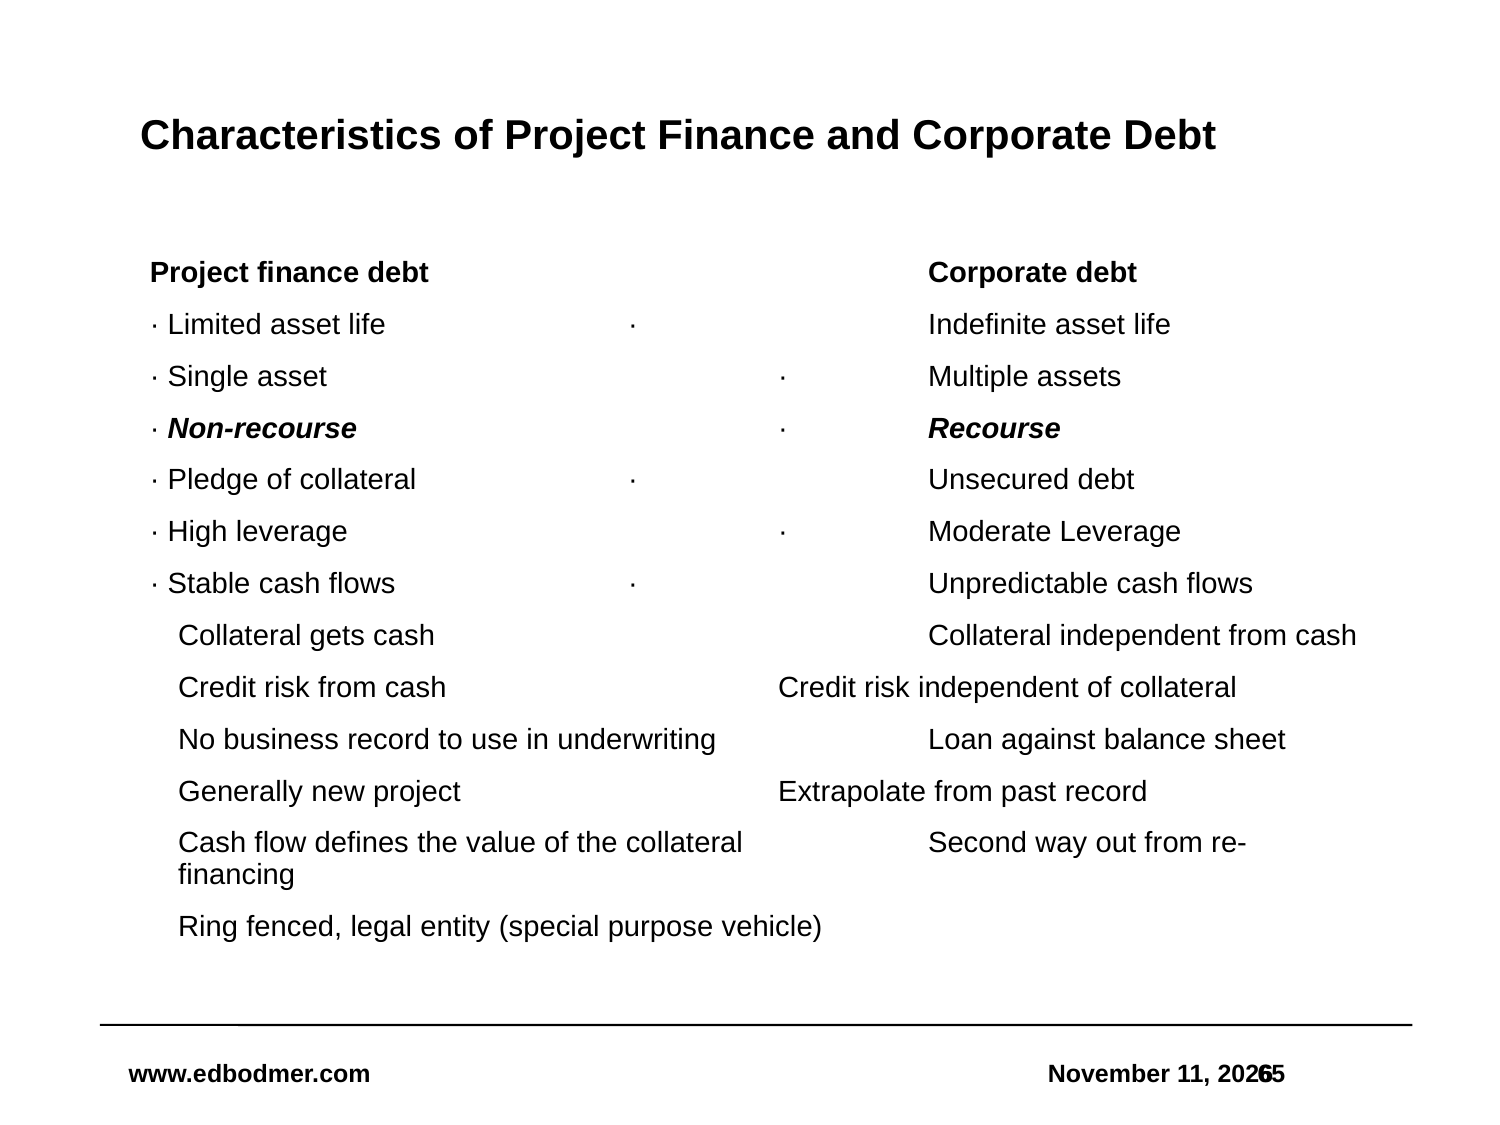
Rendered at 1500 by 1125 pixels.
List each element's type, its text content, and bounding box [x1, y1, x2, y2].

title Characteristics of Project Finance and Corporate Debt [124, 99, 1288, 226]
list Project finance debt Corporate debt · Limited asset life · Indefinite asset life · Single asset · Multiple assets · Non-recourse · Recourse · Pledge of collateral · Unsecured debt · High leverage · Moderate Leverage · Stable cash flows · Unpredictable cash flows Collateral gets cash Collateral independent from cash Credit risk from cash Credit risk independent of collateral No business record to use in underwriting Loan against balance sheet Generally new project Extrapolate from past record Cash flow defines the value of the collateral Second way out from re-financing Ring fenced, legal entity (special purpose vehicle) [124, 249, 1376, 1001]
